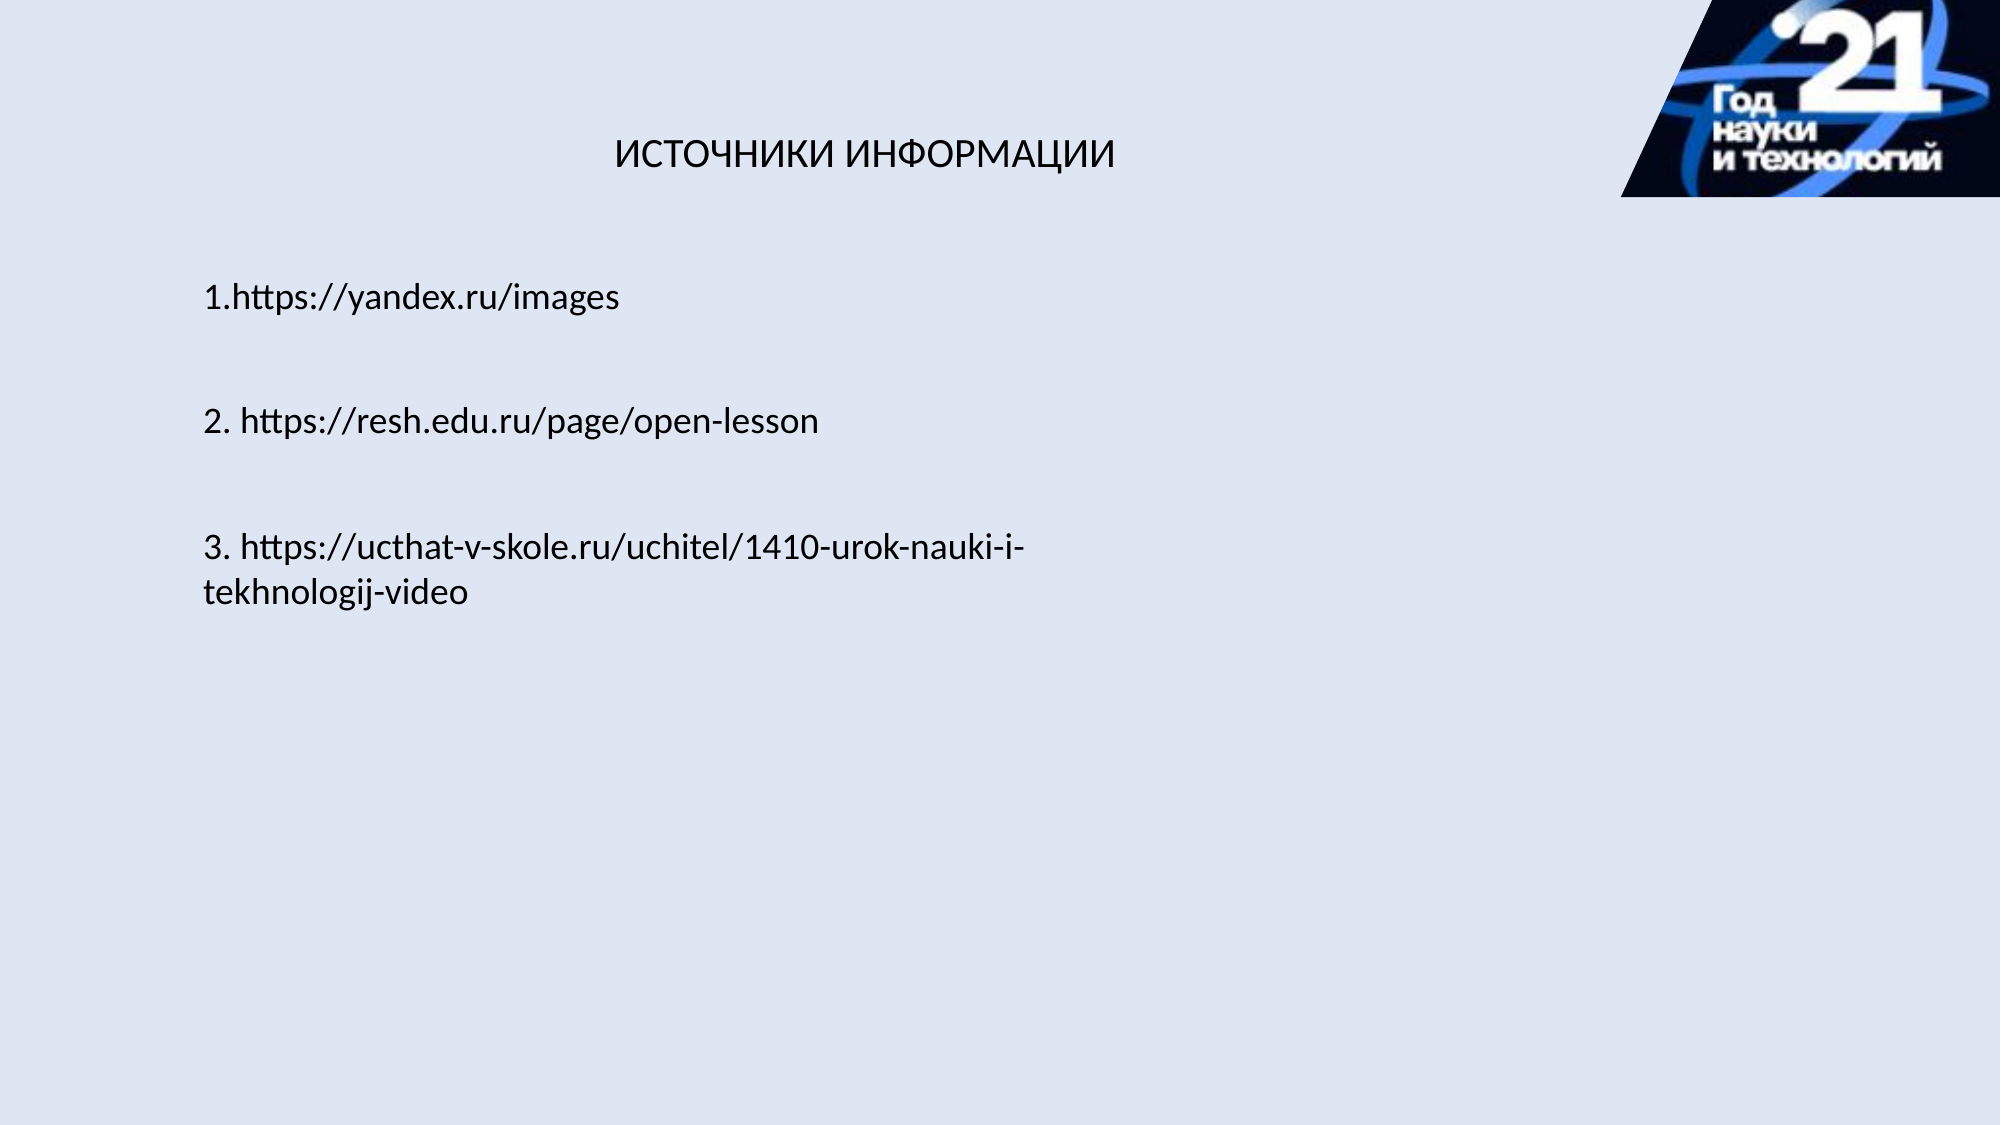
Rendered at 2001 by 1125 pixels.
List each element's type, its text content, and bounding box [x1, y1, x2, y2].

text_box 2. https://resh.edu.ru/page/open-lesson [188, 388, 1191, 449]
picture [1620, 0, 2000, 198]
text_box 1.https://yandex.ru/images [188, 265, 1385, 325]
text_box ИСТОЧНИКИ ИНФОРМАЦИИ [355, 118, 1376, 183]
text_box 3. https://ucthat-v-skole.ru/uchitel/1410-urok-nauki-i-tekhnologij-video [188, 514, 1191, 620]
